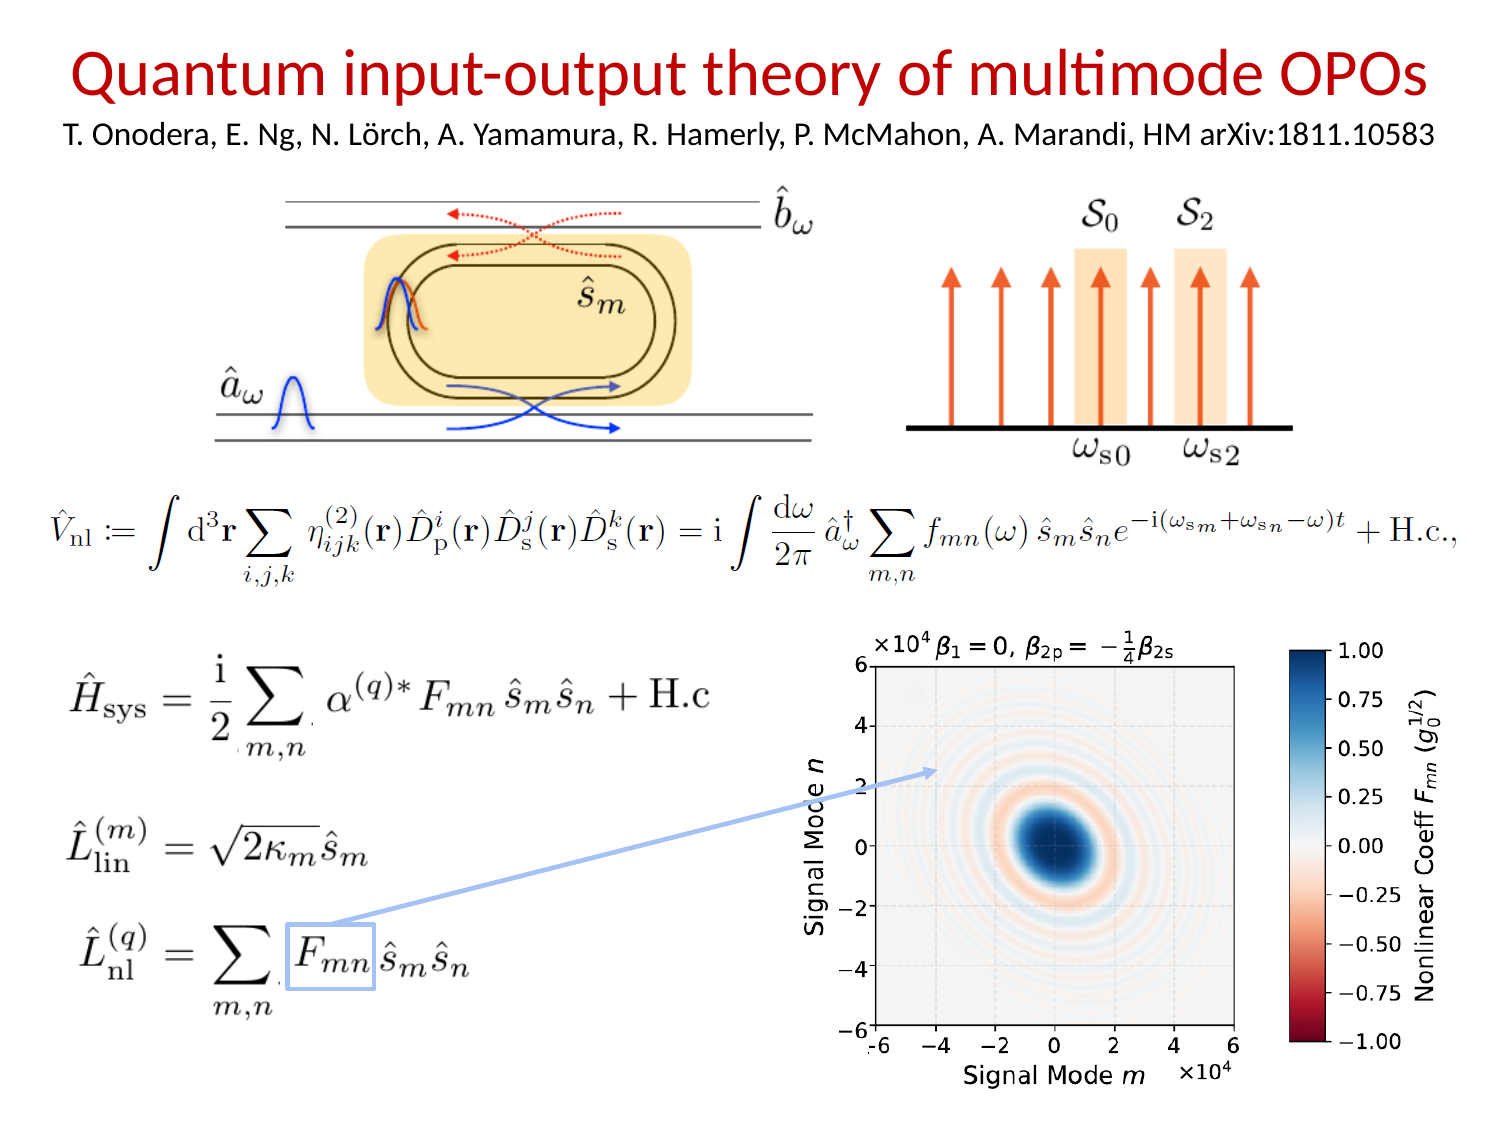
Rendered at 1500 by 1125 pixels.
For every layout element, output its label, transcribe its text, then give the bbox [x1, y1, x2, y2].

picture [55, 792, 330, 881]
text_box T. Onodera, E. Ng, N. Lörch, A. Yamamura, R. Hamerly, P. McMahon, A. Marandi, HM arXiv:1811.10583 [47, 104, 1452, 160]
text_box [55, 908, 483, 1031]
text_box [330, 769, 939, 925]
text_box Quantum input-output theory of multimode OPOs [46, 15, 1454, 124]
picture [183, 174, 1317, 479]
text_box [779, 612, 1457, 1100]
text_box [37, 489, 1463, 601]
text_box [59, 633, 725, 773]
